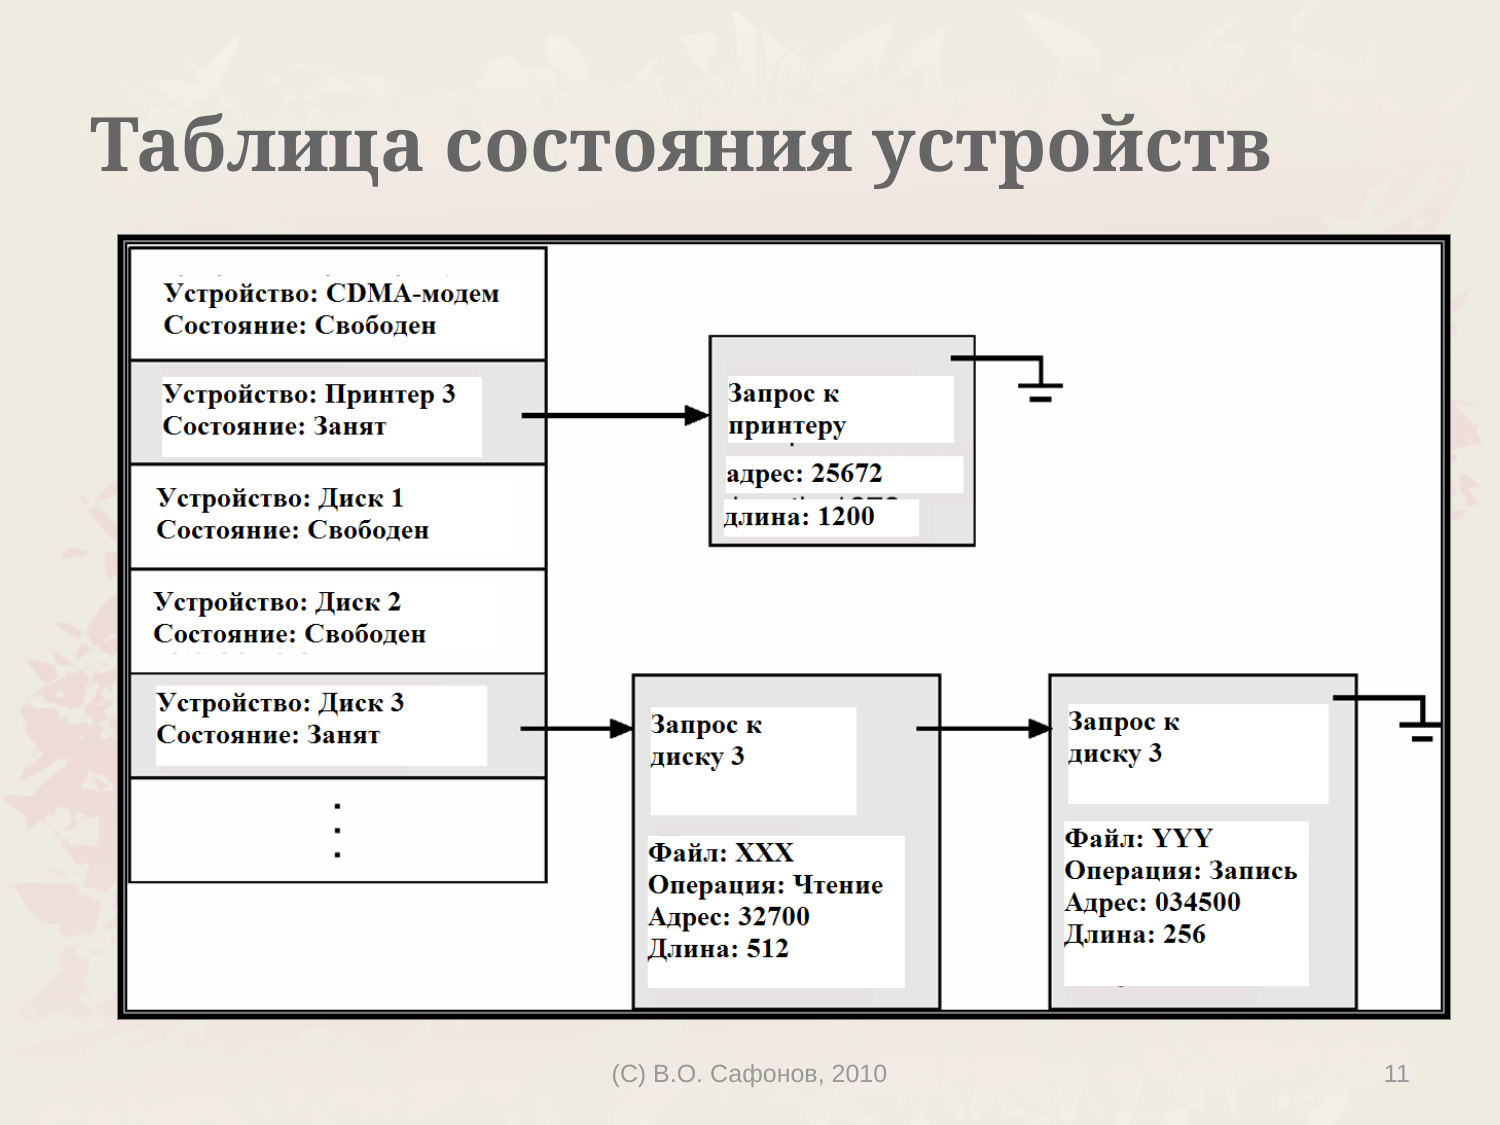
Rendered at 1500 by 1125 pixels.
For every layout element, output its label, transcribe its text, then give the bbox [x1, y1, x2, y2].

footer (C) В.О. Сафонов, 2010 [512, 1042, 988, 1103]
slide_number 11 [1074, 1042, 1425, 1103]
picture [0, 0, 1500, 1125]
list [116, 234, 1451, 1020]
title Таблица состояния устройств [75, 12, 1425, 272]
